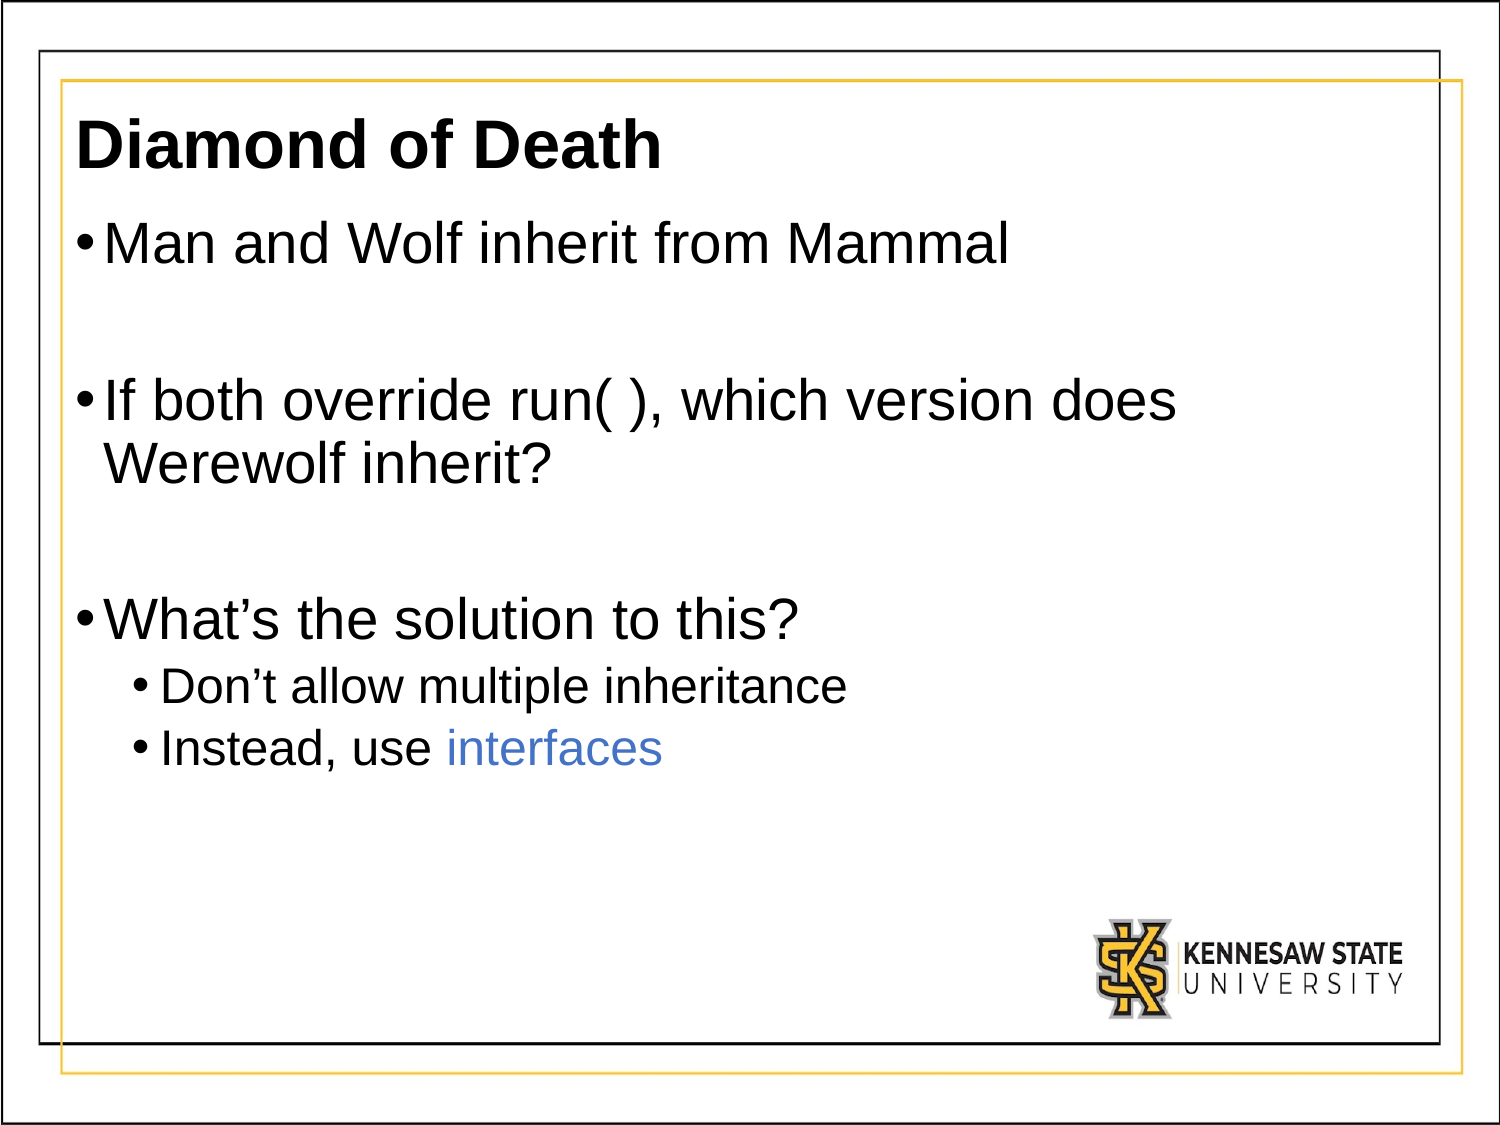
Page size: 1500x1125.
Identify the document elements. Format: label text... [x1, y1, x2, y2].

picture [0, 0, 1500, 1125]
list Man and Wolf inherit from Mammal If both override run( ), which version does Werewolf inherit? What’s the solution to this? Don’t allow multiple inheritance Instead, use interfaces [60, 205, 1442, 1029]
title Diamond of Death [60, 83, 1442, 205]
